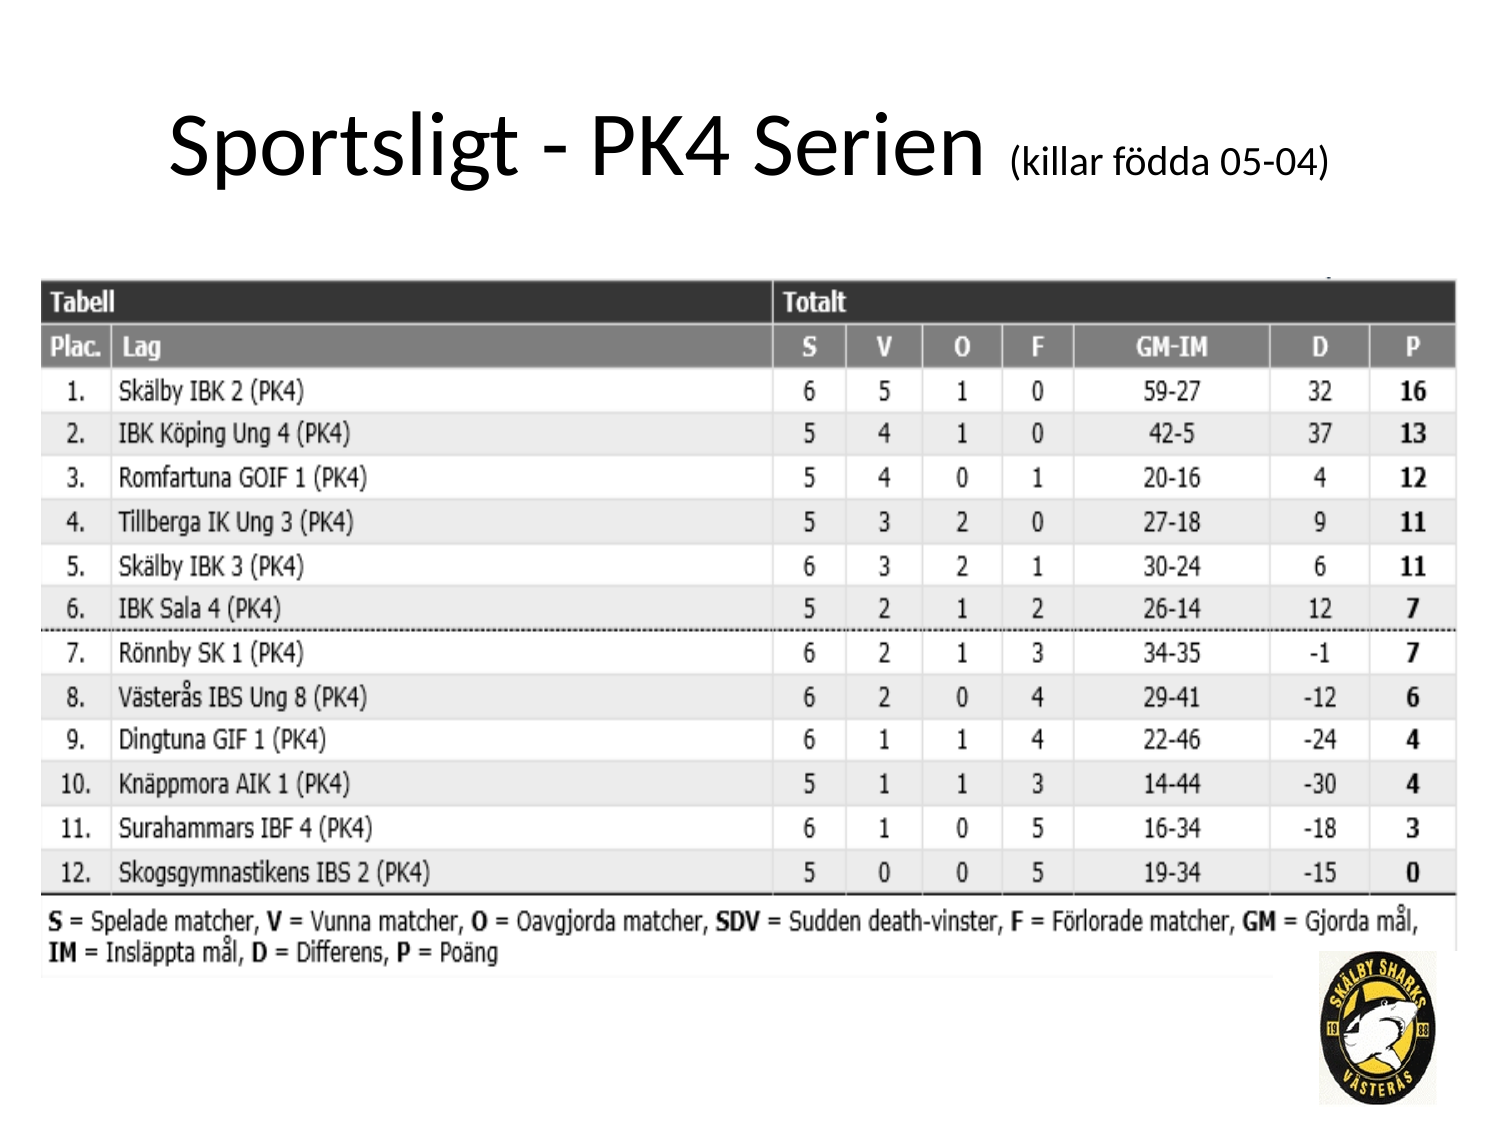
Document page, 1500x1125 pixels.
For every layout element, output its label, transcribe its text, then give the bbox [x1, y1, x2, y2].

picture [41, 277, 1482, 1107]
title Sportsligt - PK4 Serien (killar födda 05-04) [75, 45, 1425, 233]
